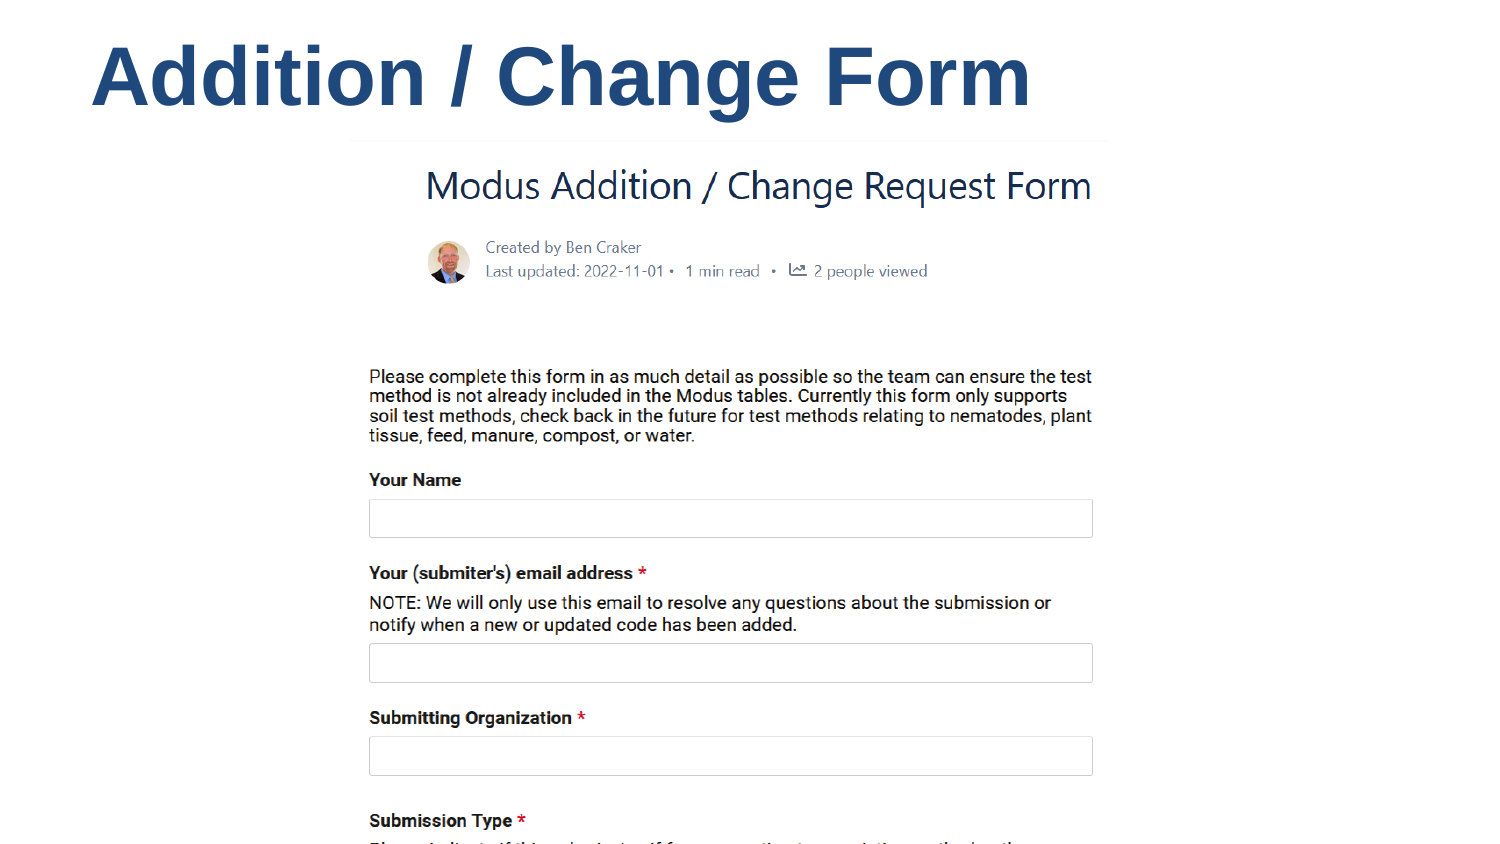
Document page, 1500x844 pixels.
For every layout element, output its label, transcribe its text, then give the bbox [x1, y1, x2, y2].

title Addition / Change Form [75, 1, 1425, 142]
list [349, 140, 1109, 844]
